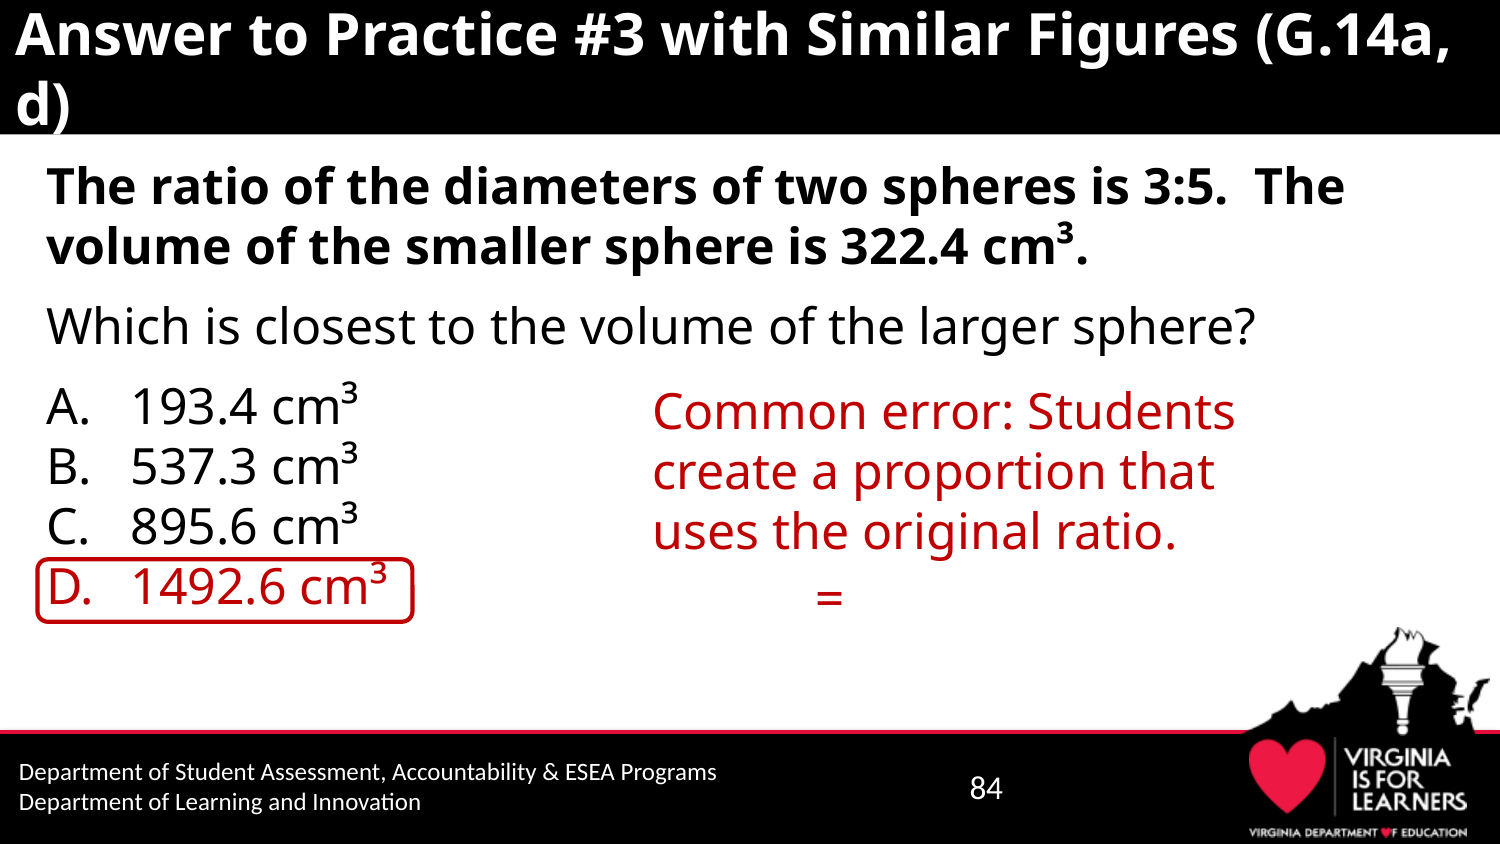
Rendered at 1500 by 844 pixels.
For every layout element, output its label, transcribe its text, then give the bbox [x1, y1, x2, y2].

title Answer to Practice #3 with Similar Figures (G.14a, d) [0, 0, 1500, 135]
text_box [35, 557, 415, 624]
picture [1249, 737, 1467, 838]
picture [1240, 627, 1490, 736]
list The ratio of the diameters of two spheres is 3:5. The volume of the smaller sphere is 322.4 cm³. Which is closest to the volume of the larger sphere? 193.4 cm³ 537.3 cm³ 895.6 cm³ 1492.6 cm³ [12, 146, 1477, 710]
